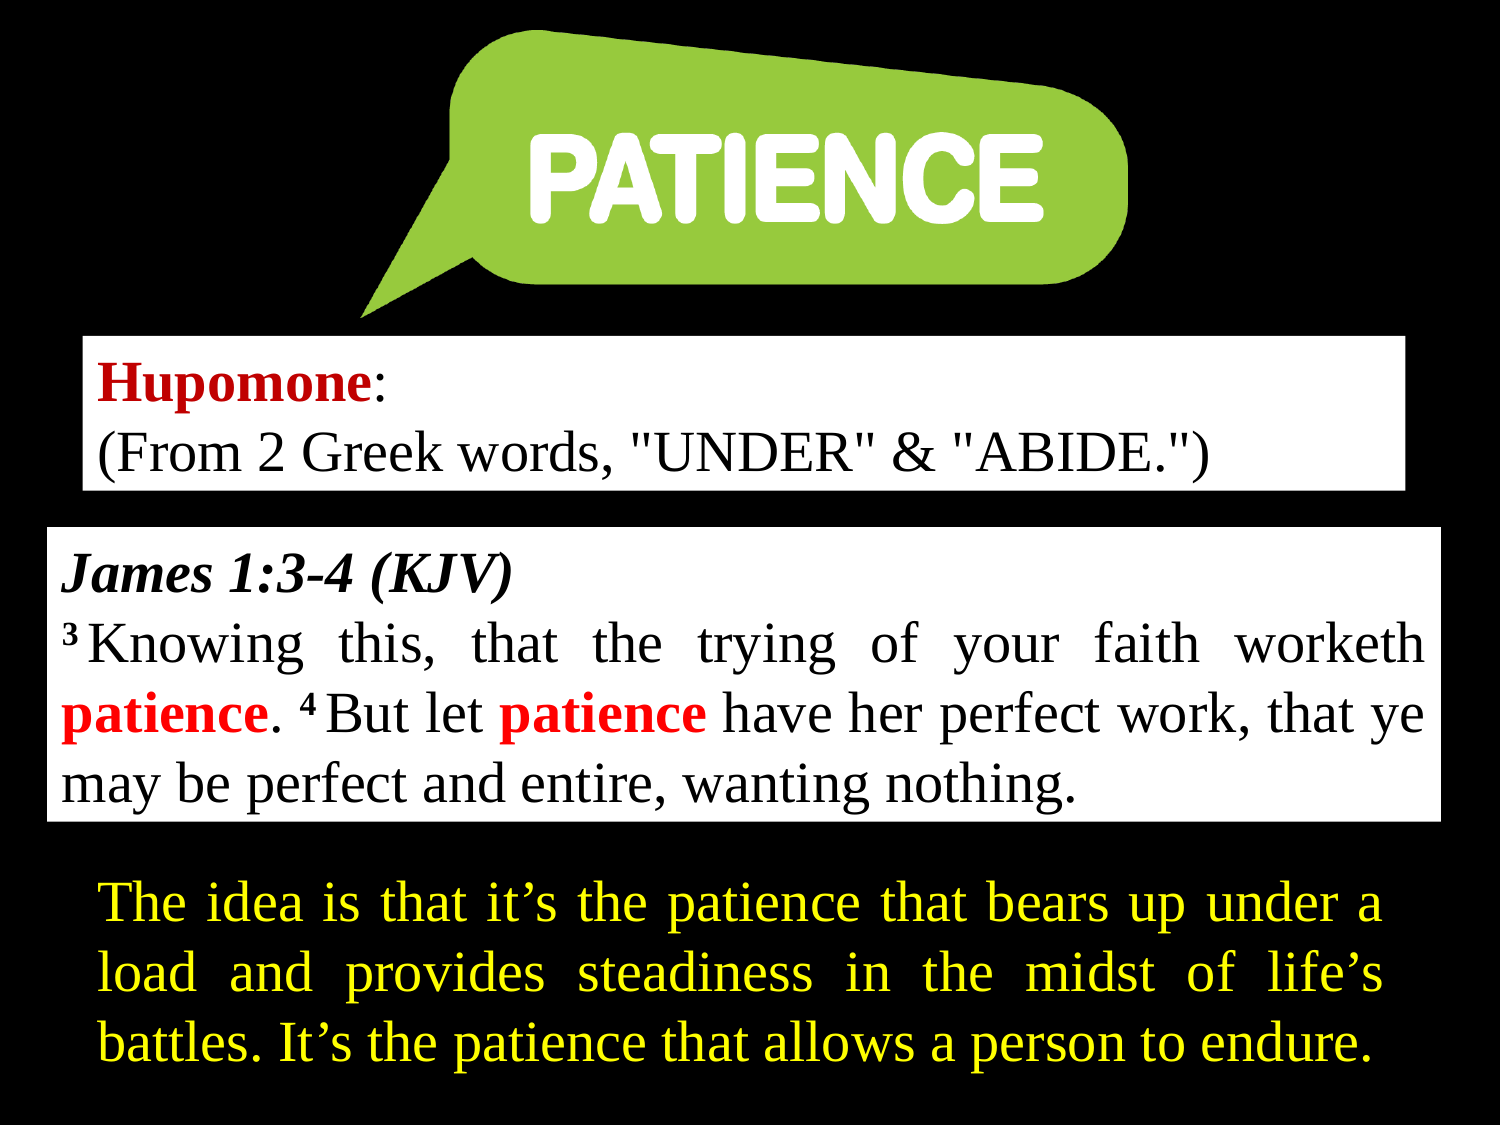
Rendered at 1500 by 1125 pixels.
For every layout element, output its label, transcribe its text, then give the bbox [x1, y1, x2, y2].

text_box James 1:3-4 (KJV) 3 Knowing this, that the trying of your faith worketh patience. 4 But let patience have her perfect work, that ye may be perfect and entire, wanting nothing. [47, 527, 1441, 822]
picture [359, 30, 1129, 318]
text_box The idea is that it’s the patience that bears up under a load and provides steadiness in the midst of life’s battles. It’s the patience that allows a person to endure. [82, 856, 1400, 1081]
text_box Hupomone: (From 2 Greek words, "UNDER" & "ABIDE.") [82, 335, 1406, 491]
